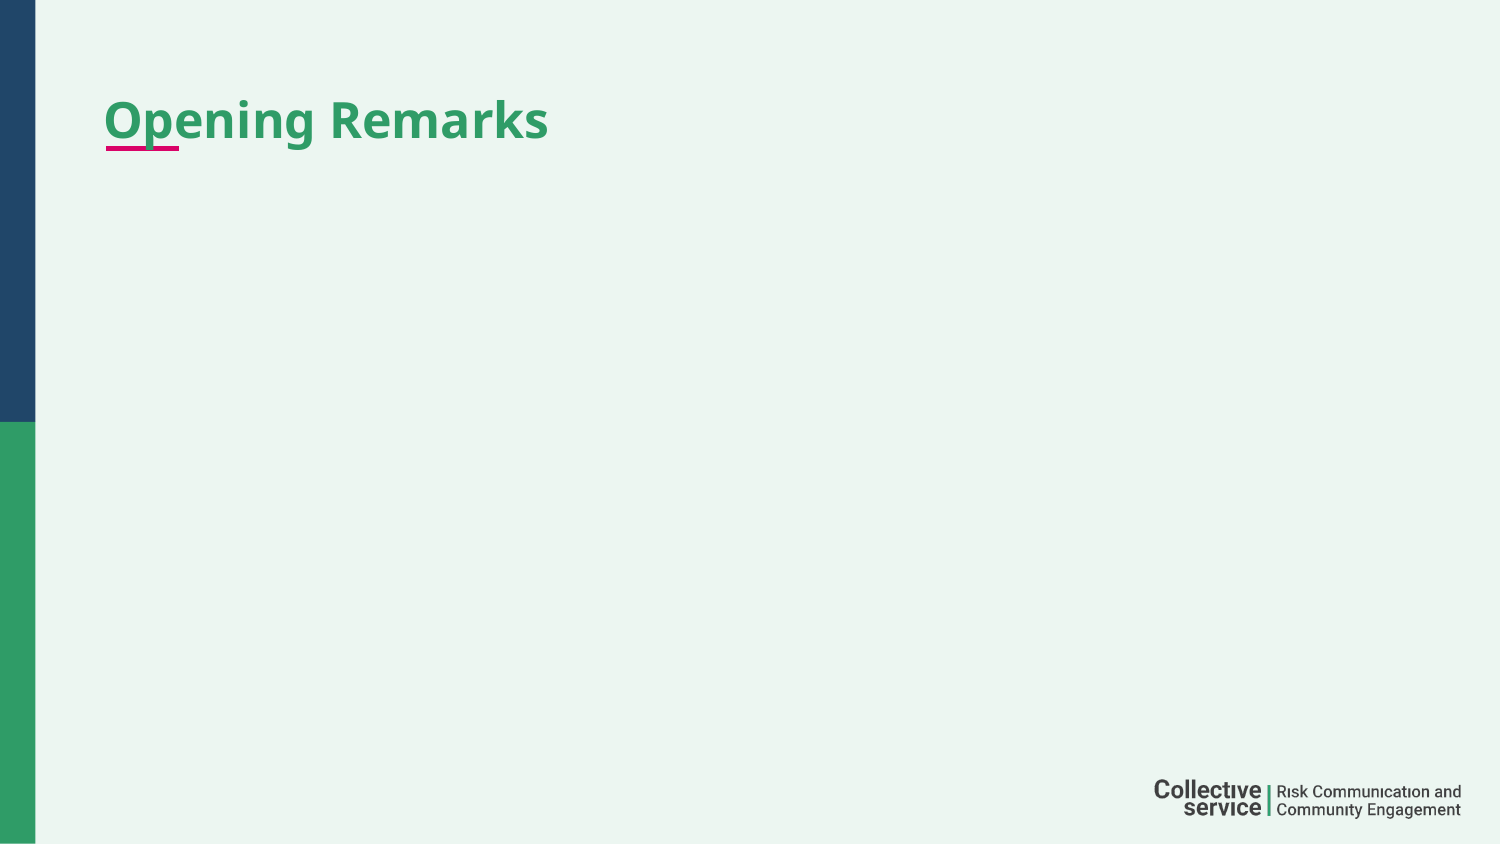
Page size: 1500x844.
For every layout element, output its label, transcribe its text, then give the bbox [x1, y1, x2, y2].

title Opening Remarks [103, 88, 1397, 245]
picture [1139, 774, 1470, 826]
